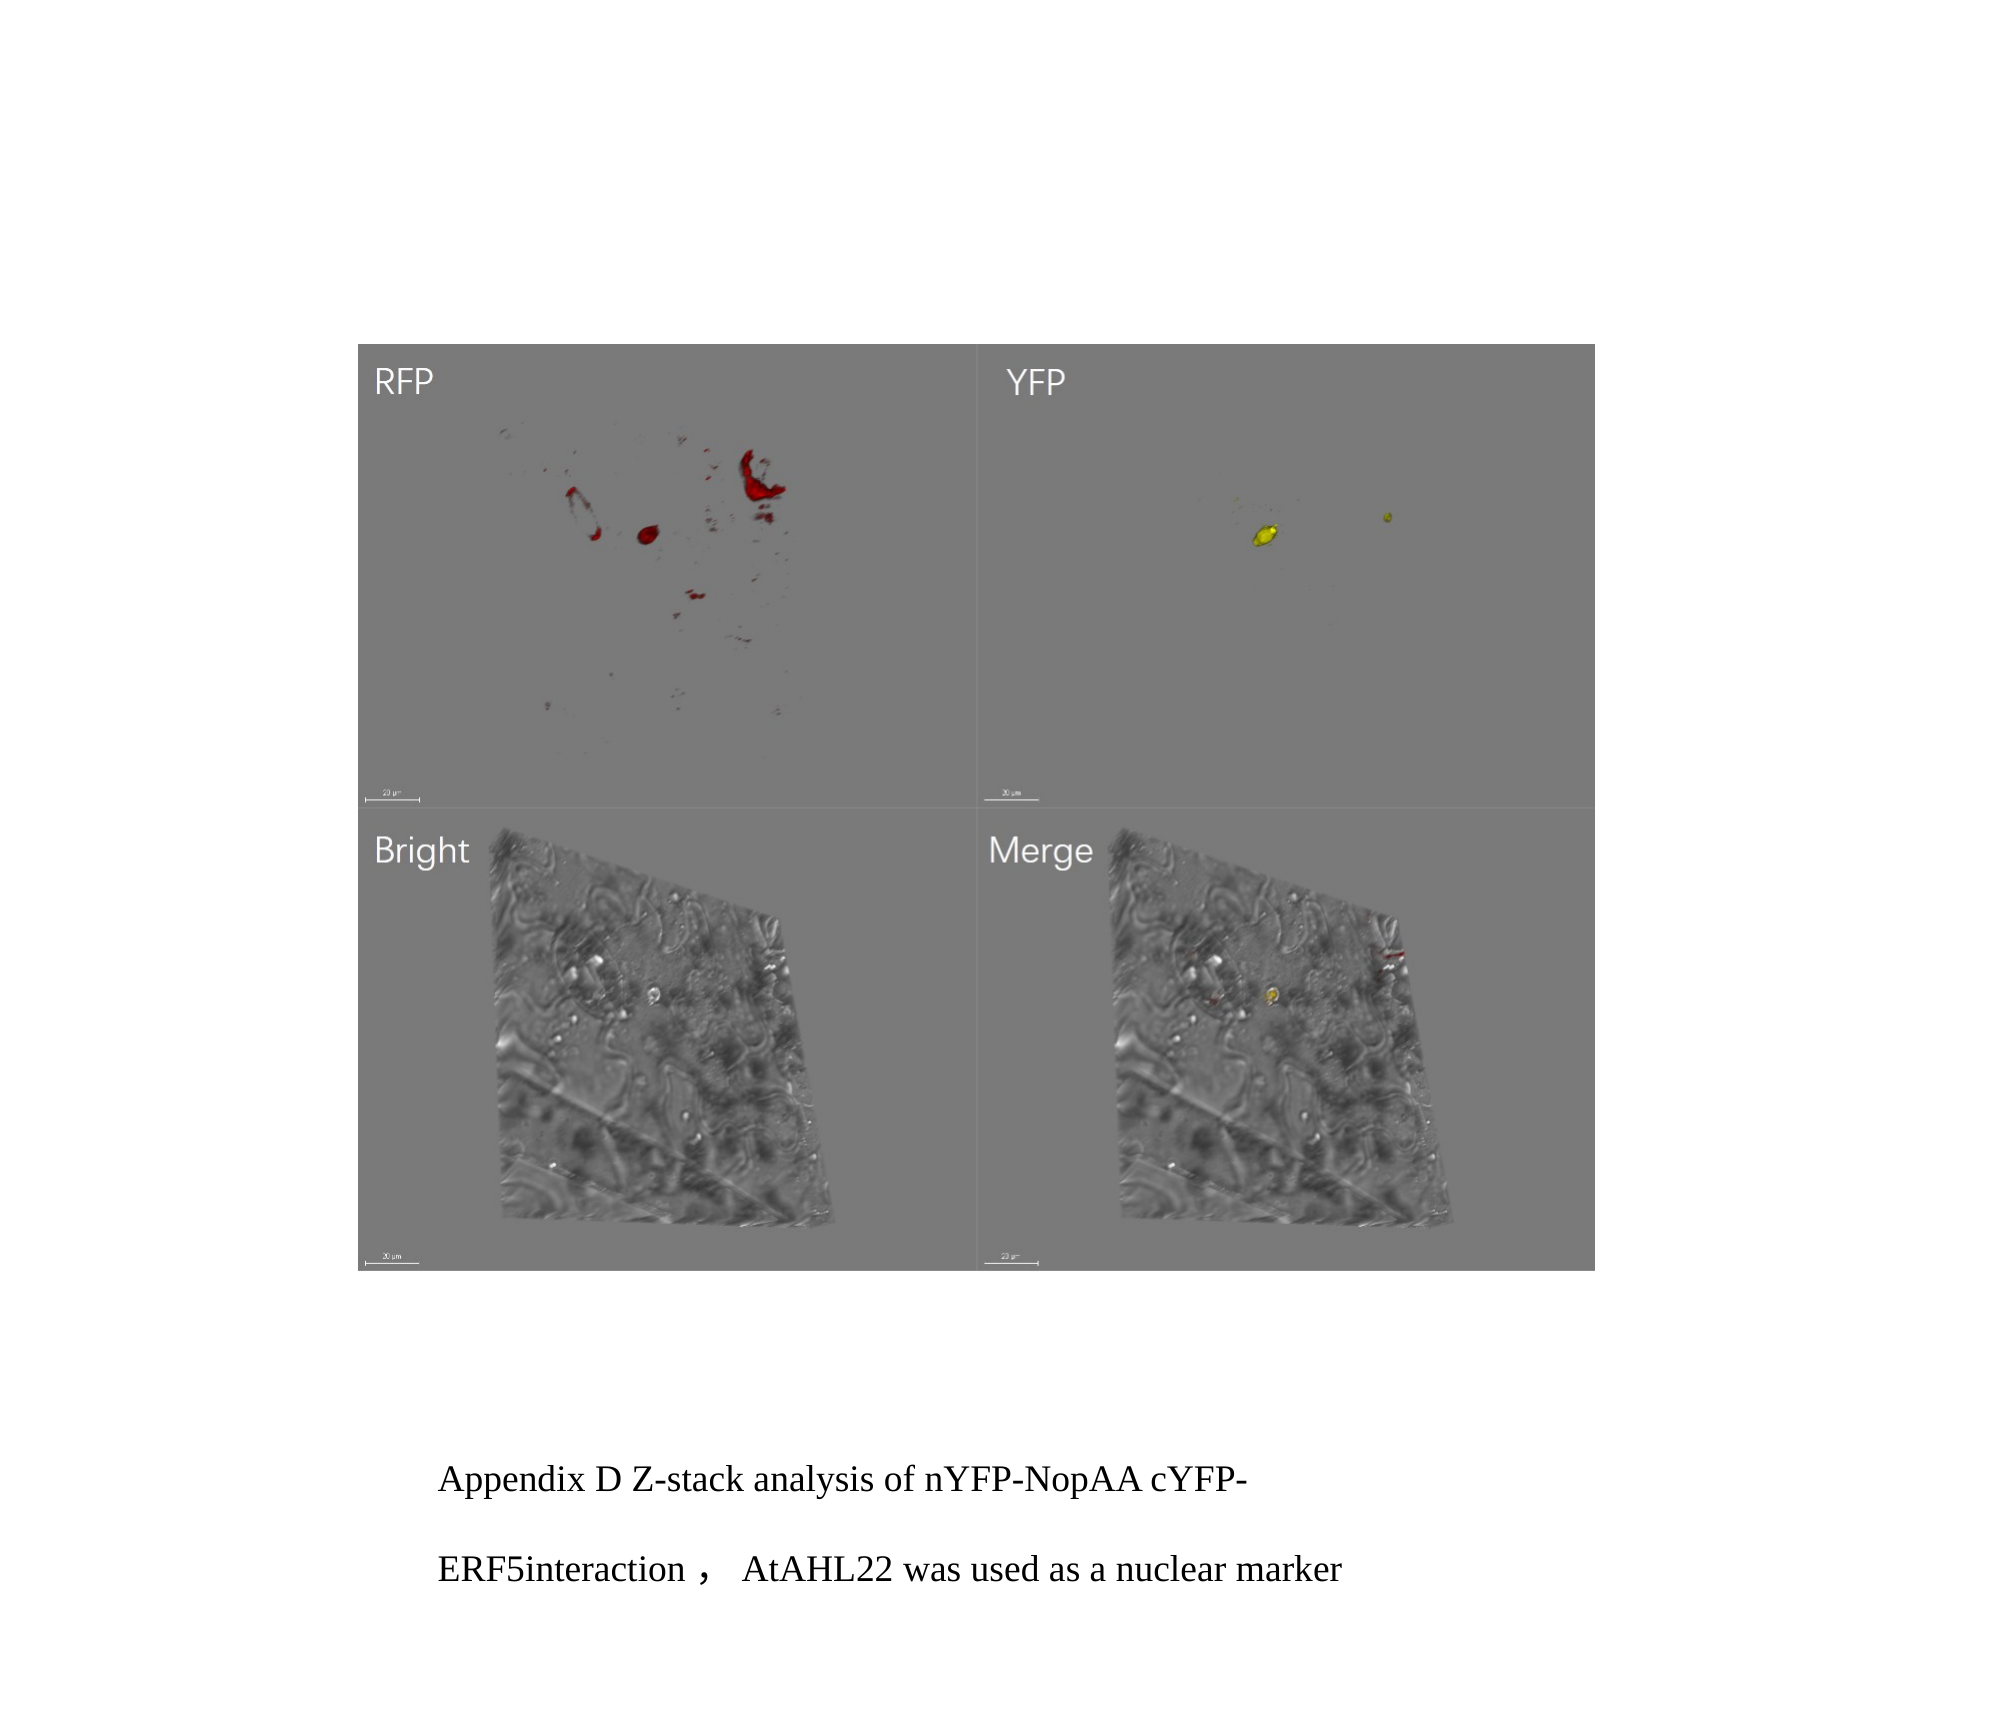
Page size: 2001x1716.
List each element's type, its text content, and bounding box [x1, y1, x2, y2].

picture [350, 344, 1595, 1286]
text_box Appendix D Z-stack analysis of nYFP-NopAA cYFP-ERF5interaction，AtAHL22 was used as a nuclear marker [422, 1401, 1423, 1597]
